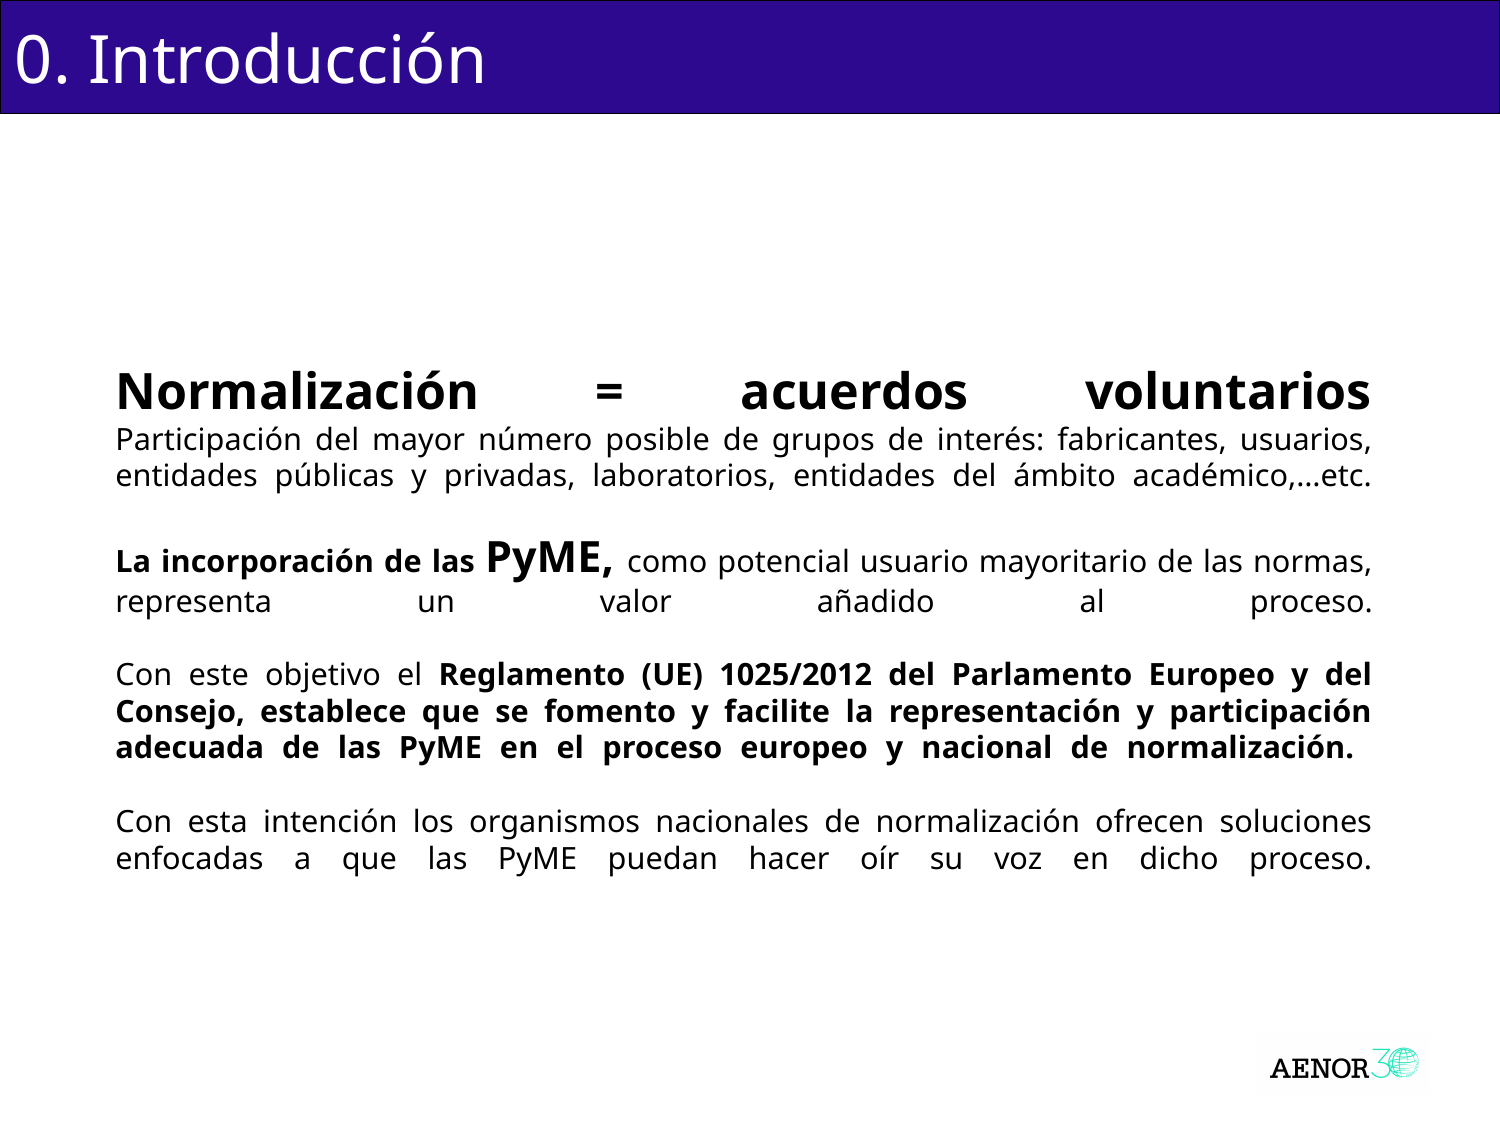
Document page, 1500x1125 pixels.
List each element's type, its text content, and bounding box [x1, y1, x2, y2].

text_box 0. Introducción [0, 0, 1500, 114]
picture [1257, 1034, 1430, 1094]
title Normalización = acuerdos voluntarios Participación del mayor número posible de grupos de interés: fabricantes, usuarios, entidades públicas y privadas, laboratorios, entidades del ámbito académico,…etc. La incorporación de las PyME, como potencial usuario mayoritario de las normas, representa un valor añadido al proceso. Con este objetivo el Reglamento (UE) 1025/2012 del Parlamento Europeo y del Consejo, establece que se fomento y facilite la representación y participación adecuada de las PyME en el proceso europeo y nacional de normalización. Con esta intención los organismos nacionales de normalización ofrecen soluciones enfocadas a que las PyME puedan hacer oír su voz en dicho proceso. [100, 314, 1388, 957]
